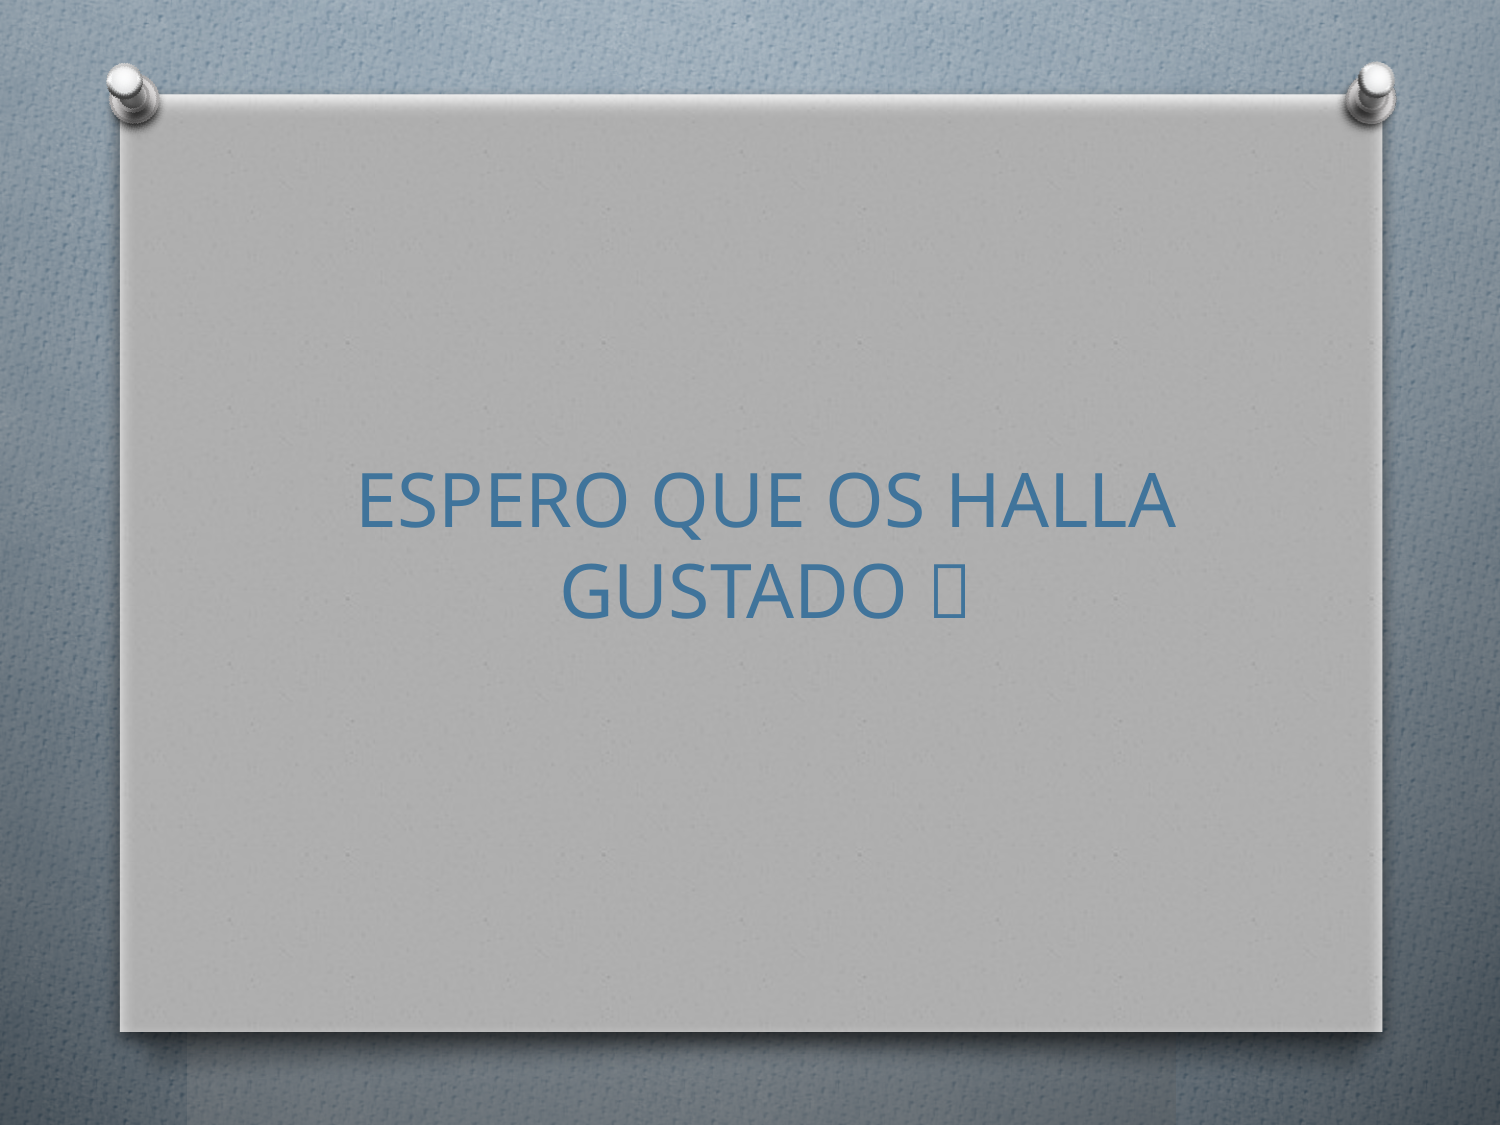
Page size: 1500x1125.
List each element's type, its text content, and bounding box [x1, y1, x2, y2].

picture [75, 29, 198, 153]
picture [1317, 35, 1439, 156]
title ESPERO QUE OS HALLA GUSTADO  [194, 444, 1338, 642]
